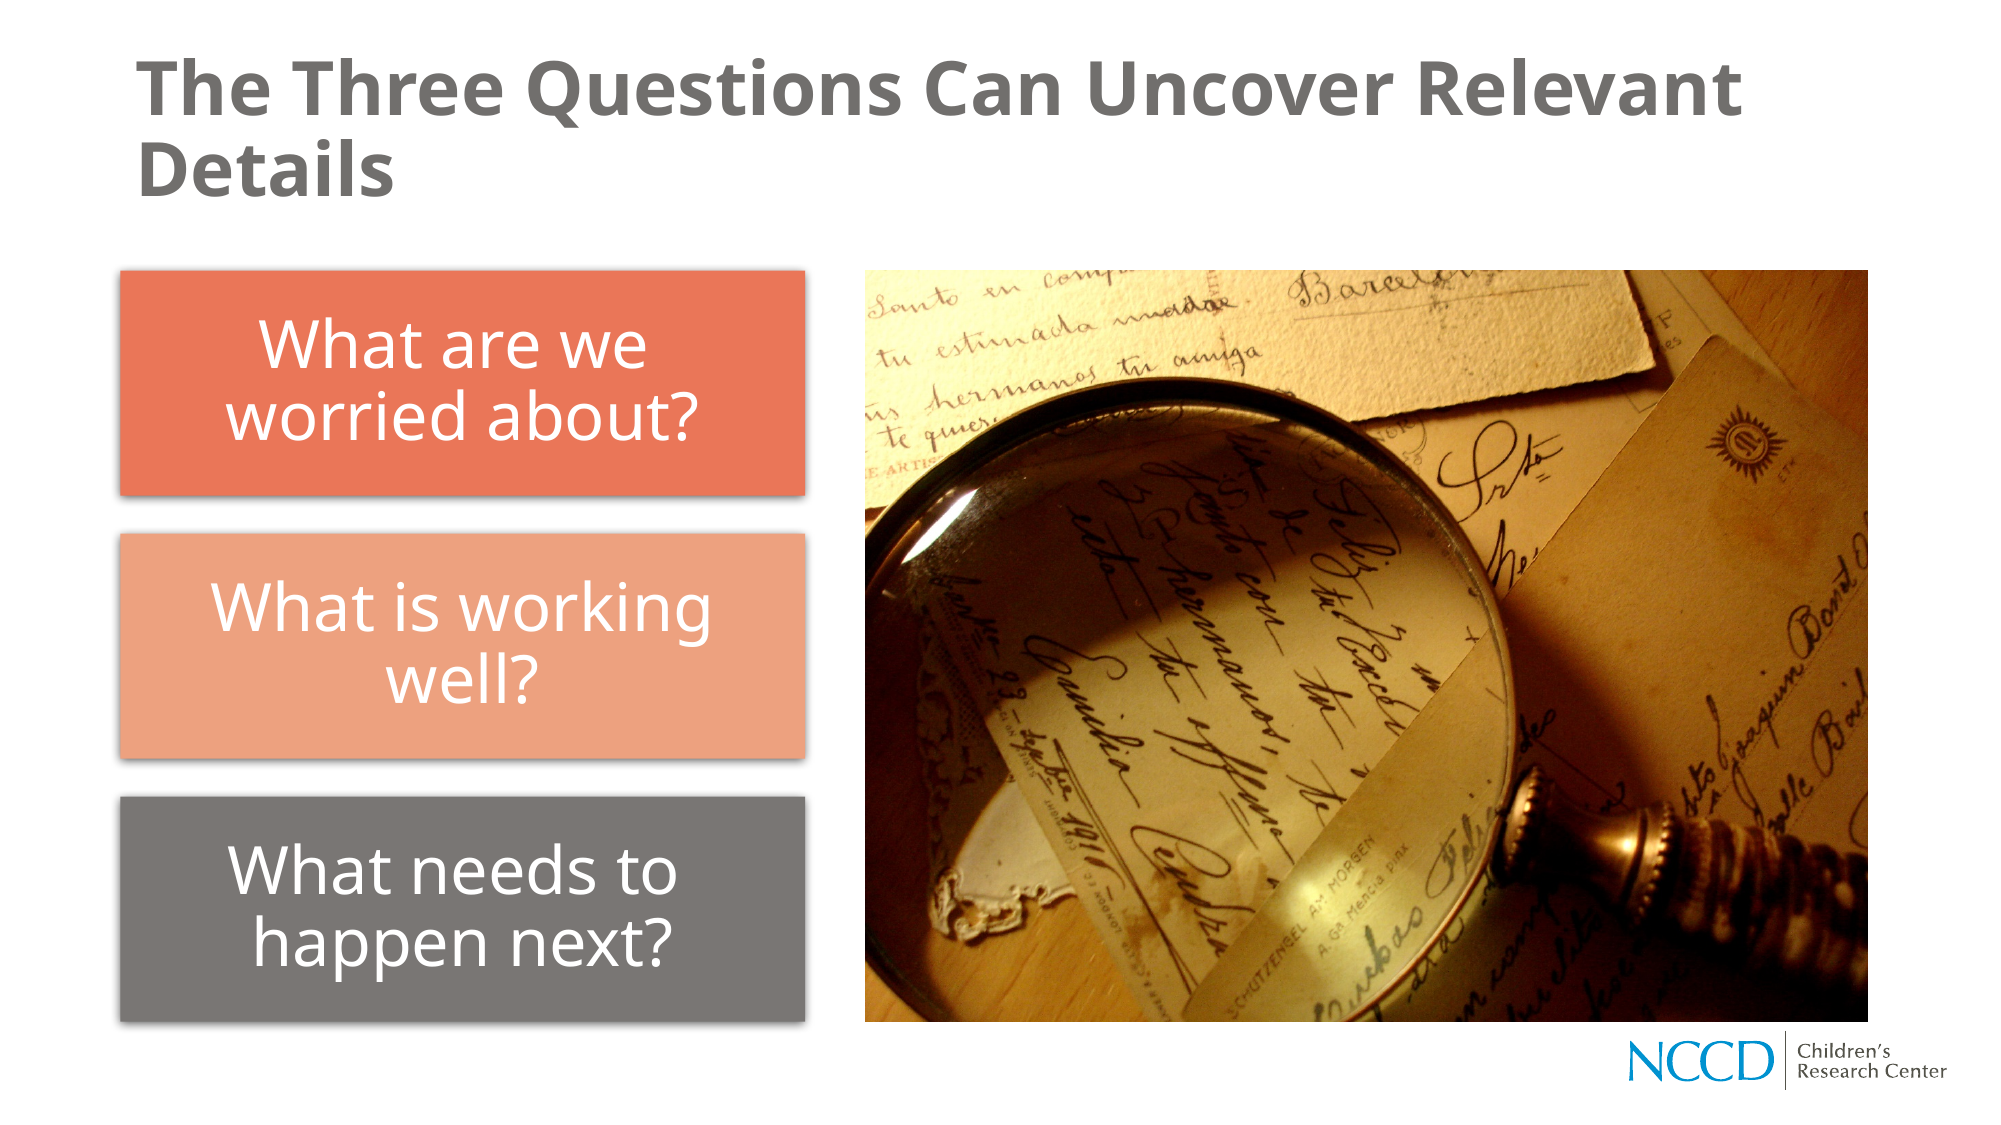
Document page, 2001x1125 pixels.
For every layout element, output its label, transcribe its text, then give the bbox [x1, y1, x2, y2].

text_box [425, 237, 1650, 1125]
picture [865, 270, 1868, 1022]
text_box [120, 270, 806, 1022]
title The Three Questions Can Uncover Relevant Details [120, 39, 1868, 225]
